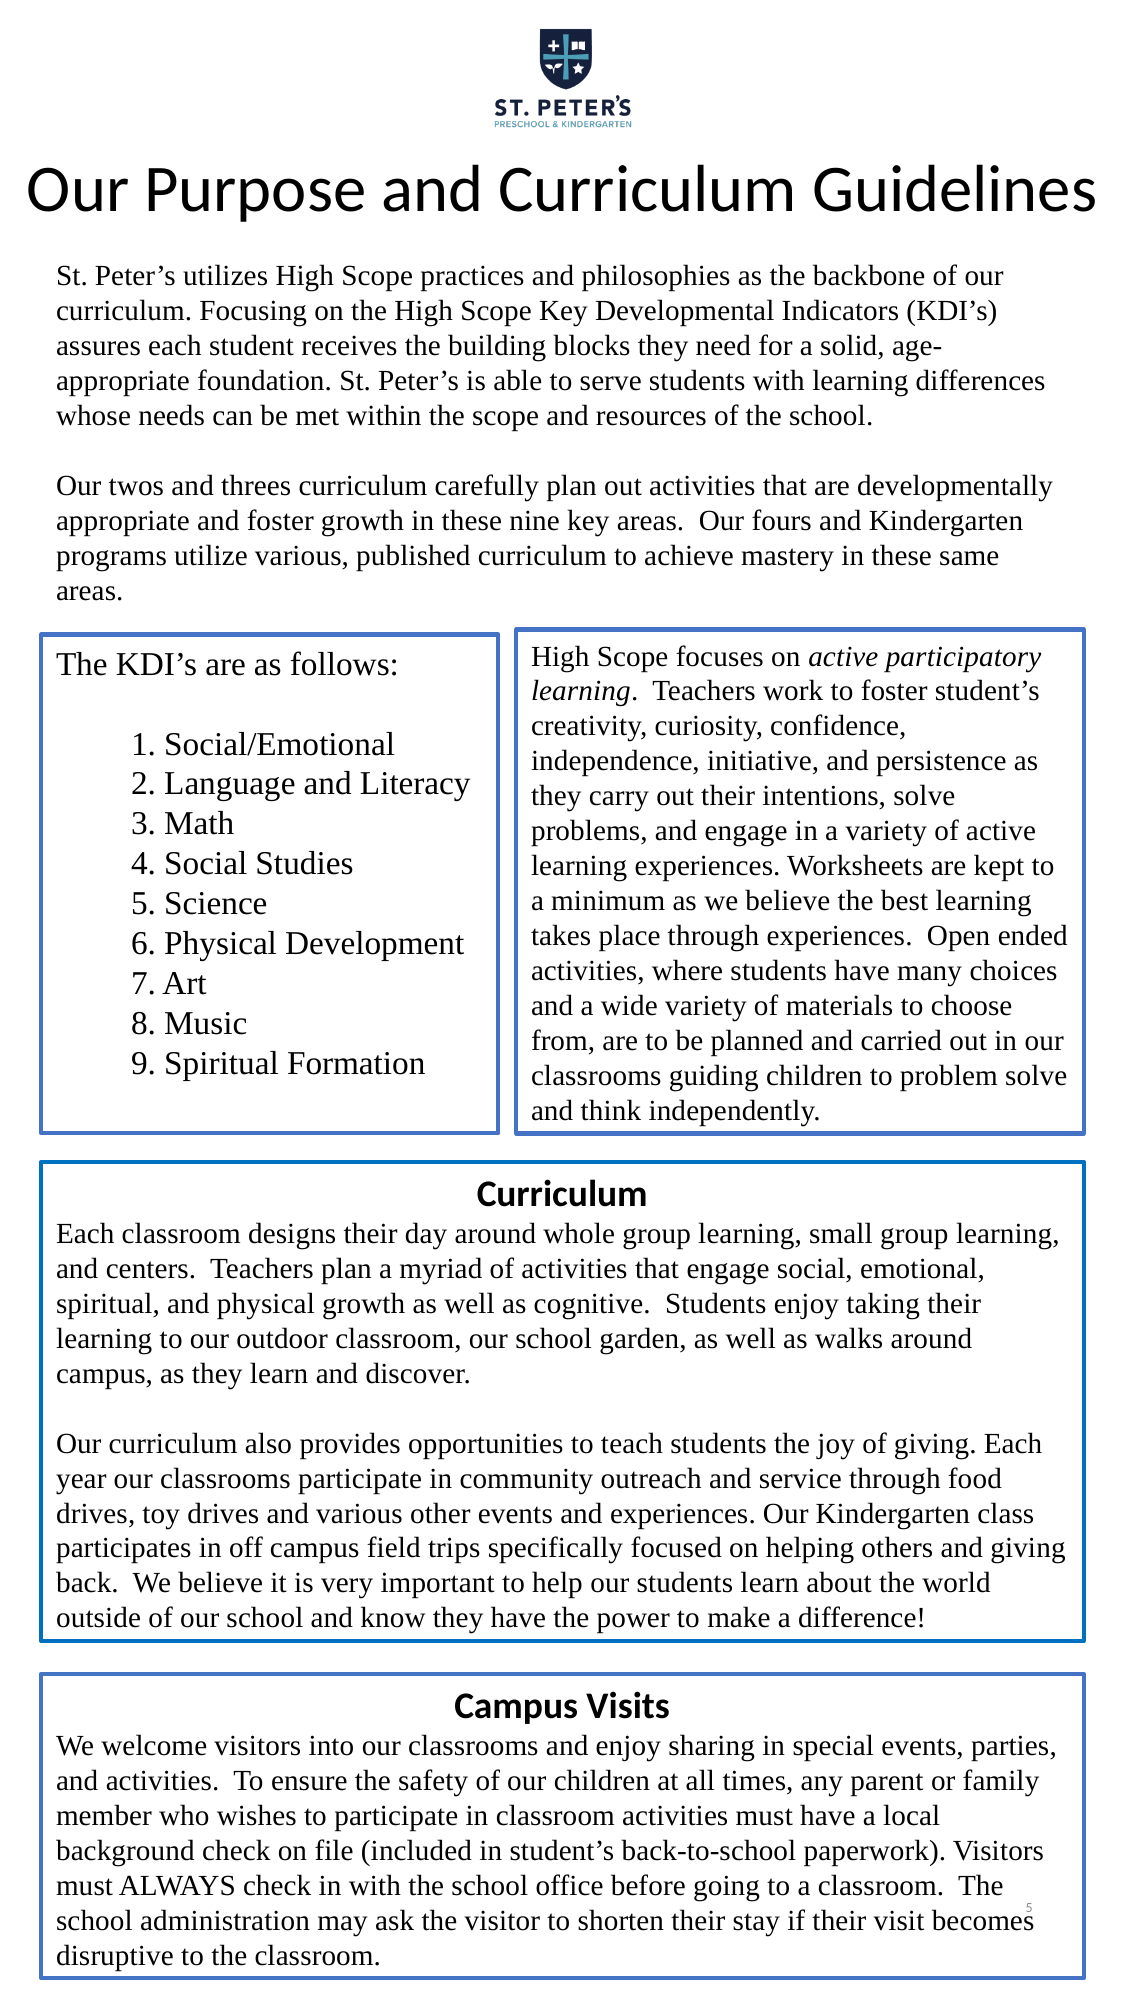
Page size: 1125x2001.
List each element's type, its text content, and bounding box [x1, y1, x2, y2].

text_box Curriculum Each classroom designs their day around whole group learning, small group learning, and centers. Teachers plan a myriad of activities that engage social, emotional, spiritual, and physical growth as well as cognitive. Students enjoy taking their learning to our outdoor classroom, our school garden, as well as walks around campus, as they learn and discover. Our curriculum also provides opportunities to teach students the joy of giving. Each year our classrooms participate in community outreach and service through food drives, toy drives and various other events and experiences. Our Kindergarten class participates in off campus field trips specifically focused on helping others and giving back. We believe it is very important to help our students learn about the world outside of our school and know they have the power to make a difference! [41, 1161, 1084, 1642]
text_box High Scope focuses on active participatory learning. Teachers work to foster student’s creativity, curiosity, confidence, independence, initiative, and persistence as they carry out their intentions, solve problems, and engage in a variety of active learning experiences. Worksheets are kept to a minimum as we believe the best learning takes place through experiences. Open ended activities, where students have many choices and a wide variety of materials to choose from, are to be planned and carried out in our classrooms guiding children to problem solve and think independently. [516, 629, 1084, 1134]
picture [470, 0, 655, 155]
text_box Our Purpose and Curriculum Guidelines [0, 137, 1125, 233]
text_box Campus Visits We welcome visitors into our classrooms and enjoy sharing in special events, parties, and activities. To ensure the safety of our children at all times, any parent or family member who wishes to participate in classroom activities must have a local background check on file (included in student’s back-to-school paperwork). Visitors must ALWAYS check in with the school office before going to a classroom. The school administration may ask the visitor to shorten their stay if their visit becomes disruptive to the classroom. [41, 1673, 1084, 1979]
text_box The KDI’s are as follows: 1. Social/Emotional 2. Language and Literacy 3. Math 4. Social Studies 5. Science 6. Physical Development 7. Art 8. Music 9. Spiritual Formation [41, 634, 499, 1134]
text_box St. Peter’s utilizes High Scope practices and philosophies as the backbone of our curriculum. Focusing on the High Scope Key Developmental Indicators (KDI’s) assures each student receives the building blocks they need for a solid, age-appropriate foundation. St. Peter’s is able to serve students with learning differences whose needs can be met within the scope and resources of the school. Our twos and threes curriculum carefully plan out activities that are developmentally appropriate and foster growth in these nine key areas. Our fours and Kindergarten programs utilize various, published curriculum to achieve mastery in these same areas. [41, 233, 1084, 614]
